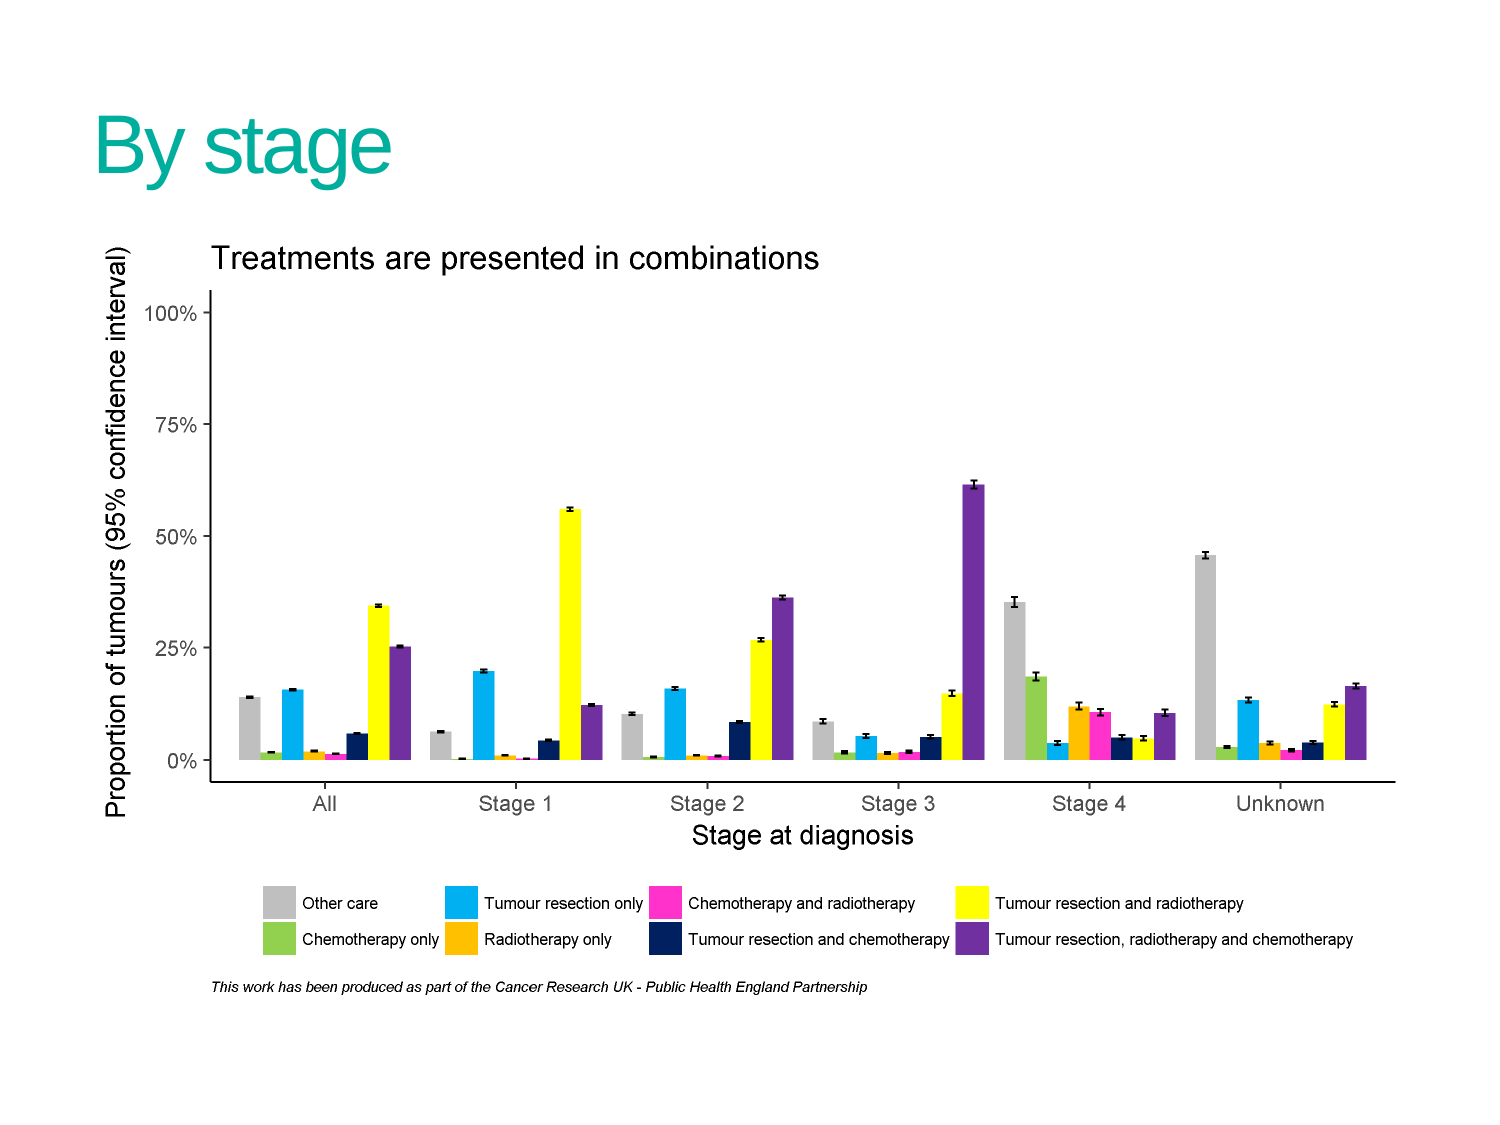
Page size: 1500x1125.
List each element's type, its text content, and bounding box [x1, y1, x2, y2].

picture [91, 231, 1409, 1010]
title By stage [92, 90, 1410, 197]
